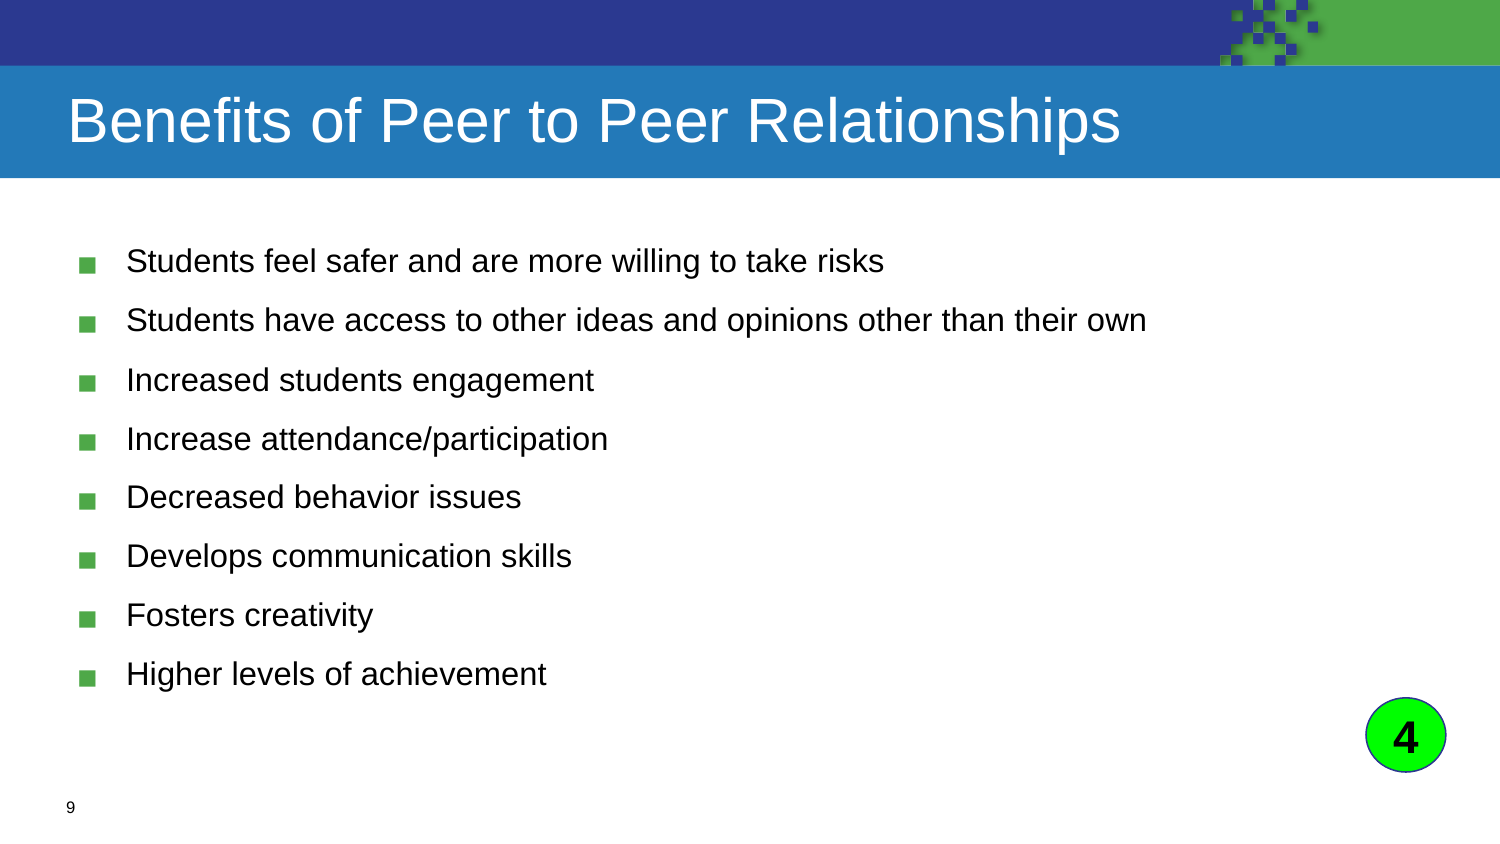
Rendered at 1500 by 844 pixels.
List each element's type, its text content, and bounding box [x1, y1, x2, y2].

title Benefits of Peer to Peer Relationships [0, 65, 1500, 179]
picture [0, 0, 1318, 65]
list Students feel safer and are more willing to take risks Students have access to other ideas and opinions other than their own Increased students engagement Increase attendance/participation Decreased behavior issues Develops communication skills Fosters creativity Higher levels of achievement [66, 220, 1434, 698]
slide_number 9 [66, 796, 122, 826]
text_box 4 [1366, 697, 1446, 773]
